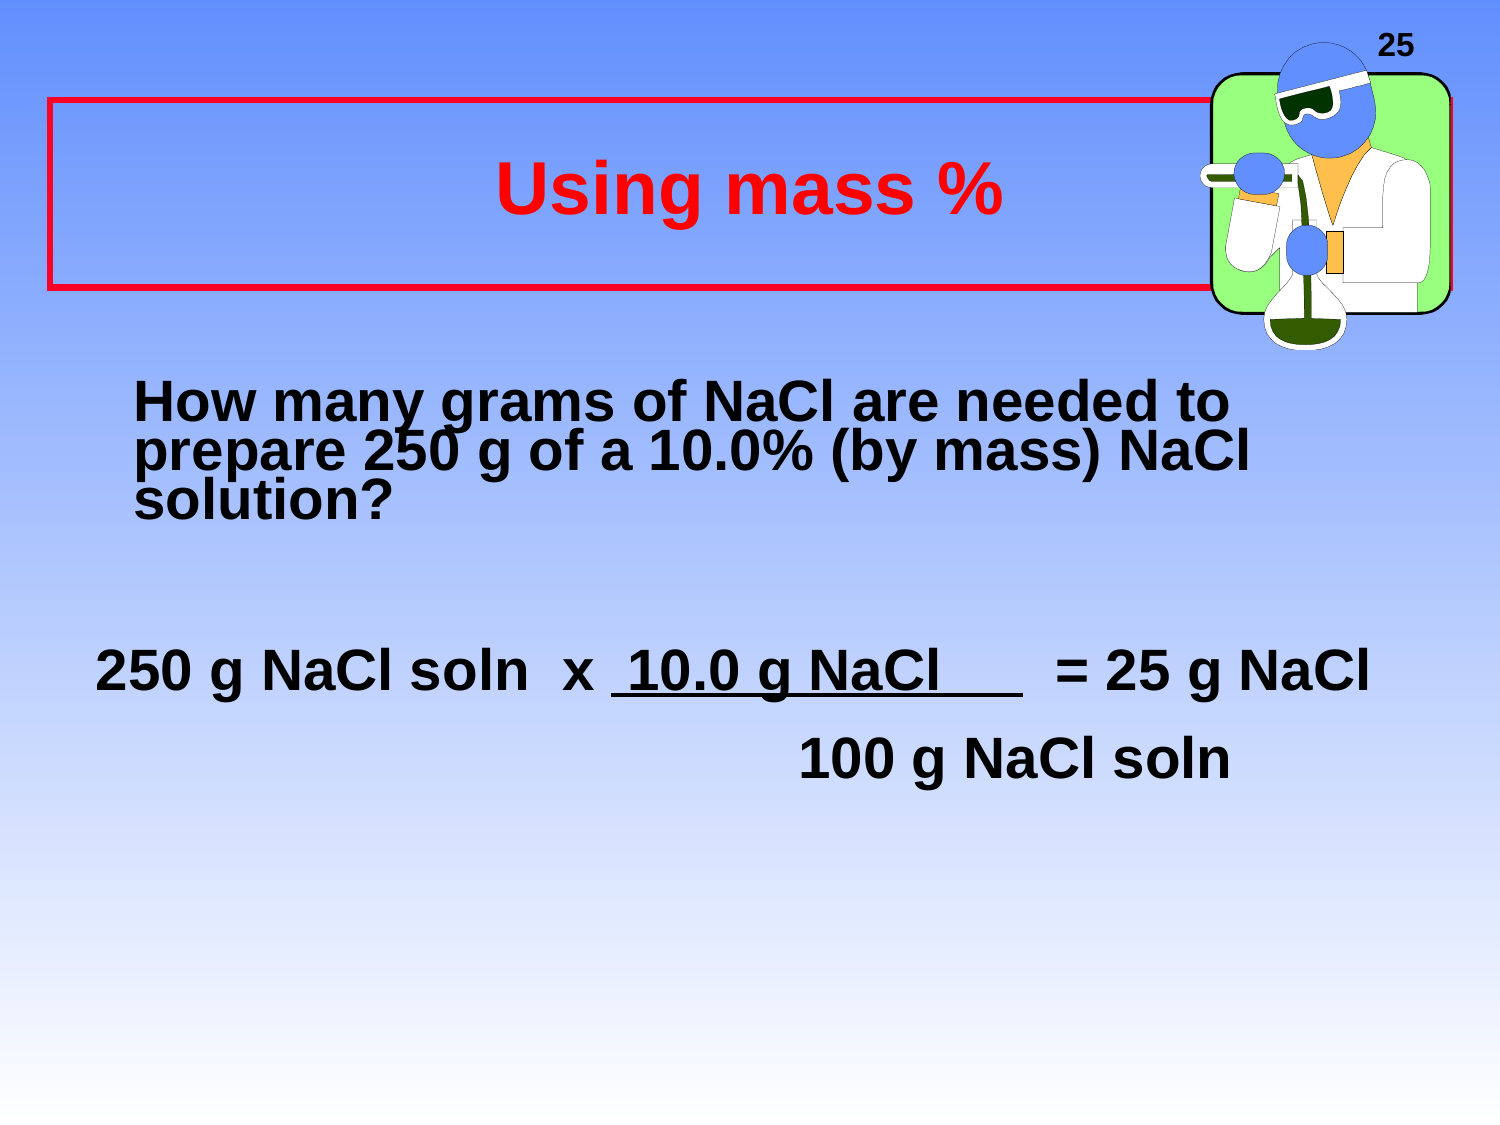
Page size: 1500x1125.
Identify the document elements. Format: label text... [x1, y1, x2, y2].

list How many grams of NaCl are needed to prepare 250 g of a 10.0% (by mass) NaCl solution? 250 g NaCl soln x 10.0 g NaCl = 25 g NaCl 100 g NaCl soln [62, 375, 1475, 1125]
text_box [1199, 37, 1452, 351]
title Using mass % [50, 99, 1194, 288]
